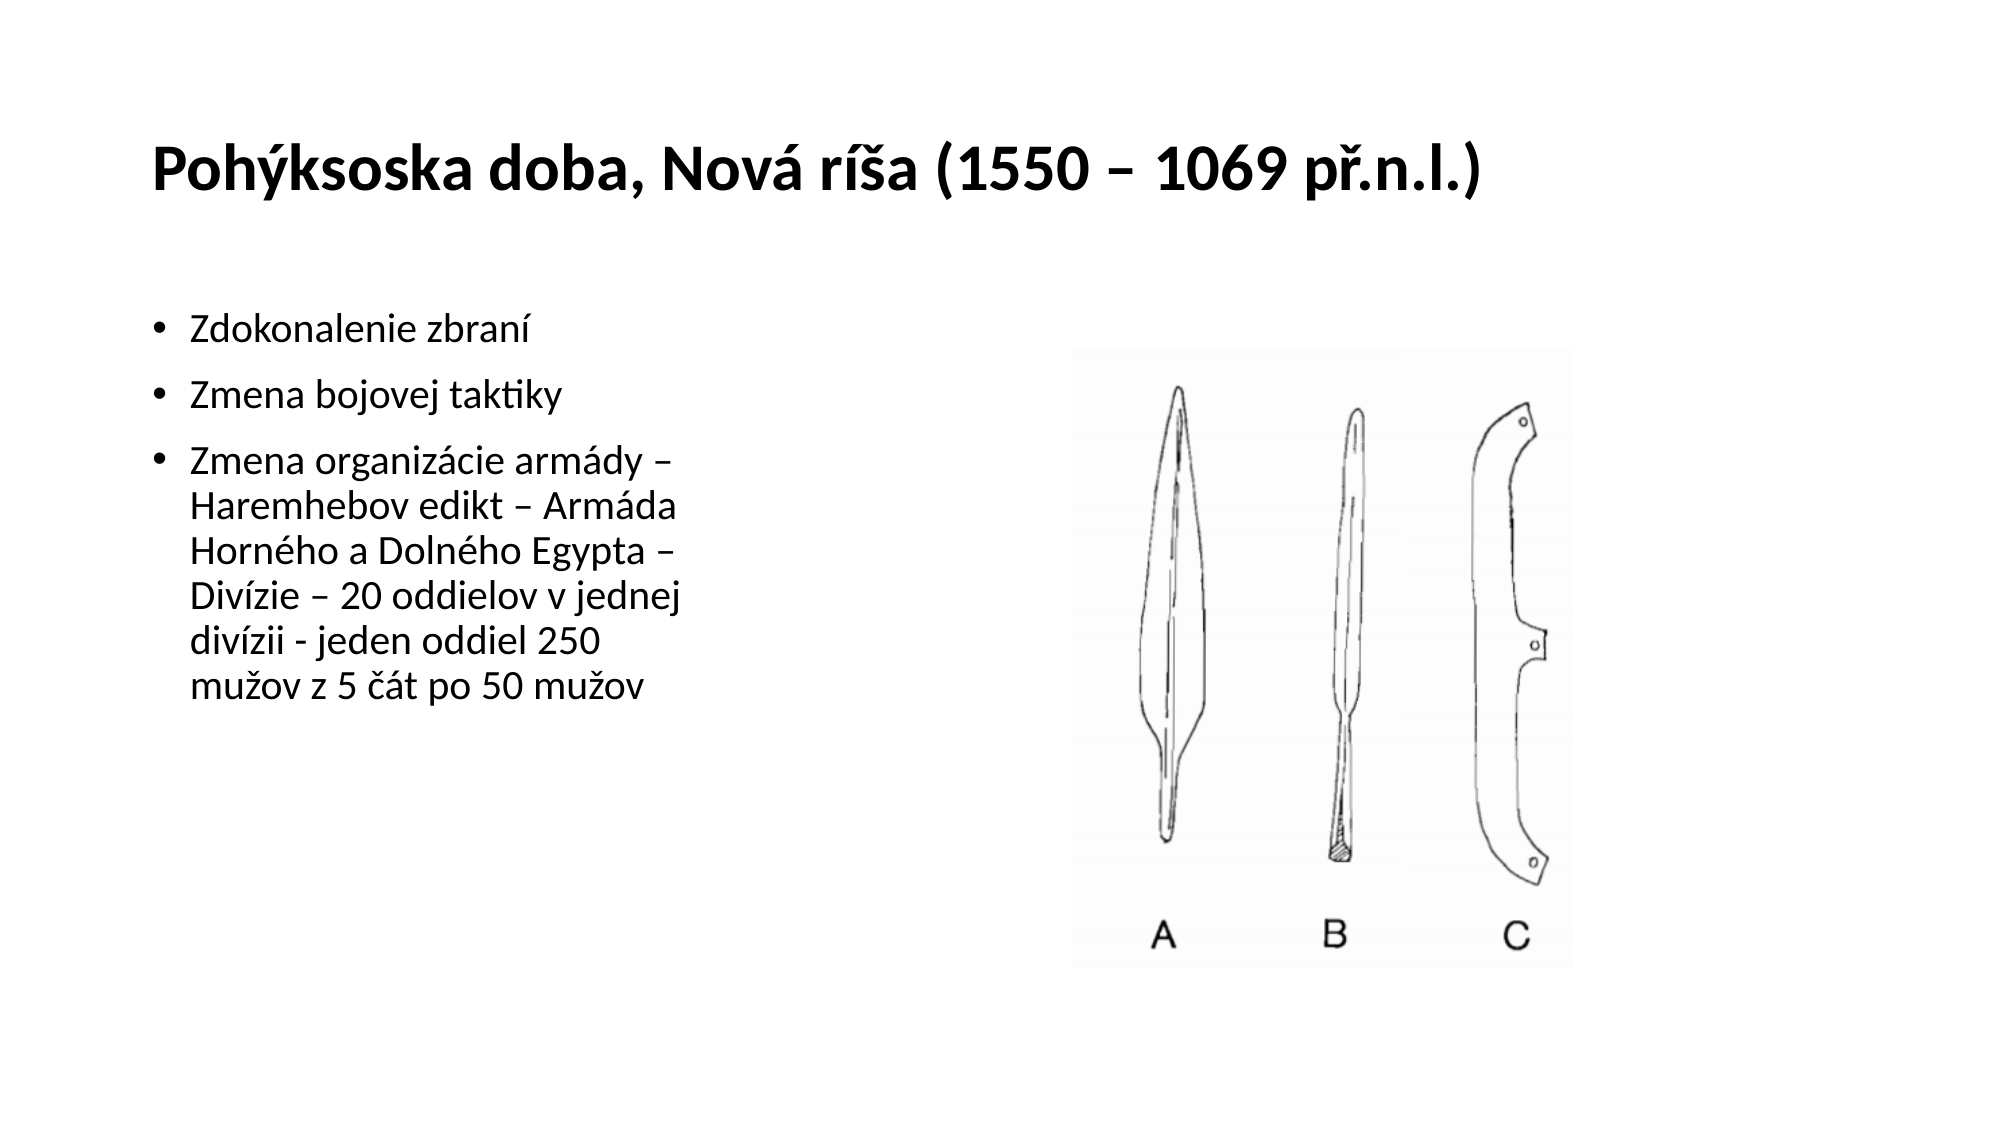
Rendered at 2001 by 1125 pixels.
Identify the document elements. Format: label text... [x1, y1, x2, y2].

title Pohýksoska doba, Nová ríša (1550 – 1069 př.n.l.) [137, 59, 1863, 278]
list Zdokonalenie zbraní Zmena bojovej taktiky Zmena organizácie armády – Haremhebov edikt – Armáda Horného a Dolného Egypta – Divízie – 20 oddielov v jednej divízii - jeden oddiel 250 mužov z 5 čát po 50 mužov [137, 299, 698, 1014]
picture [1071, 348, 1574, 969]
